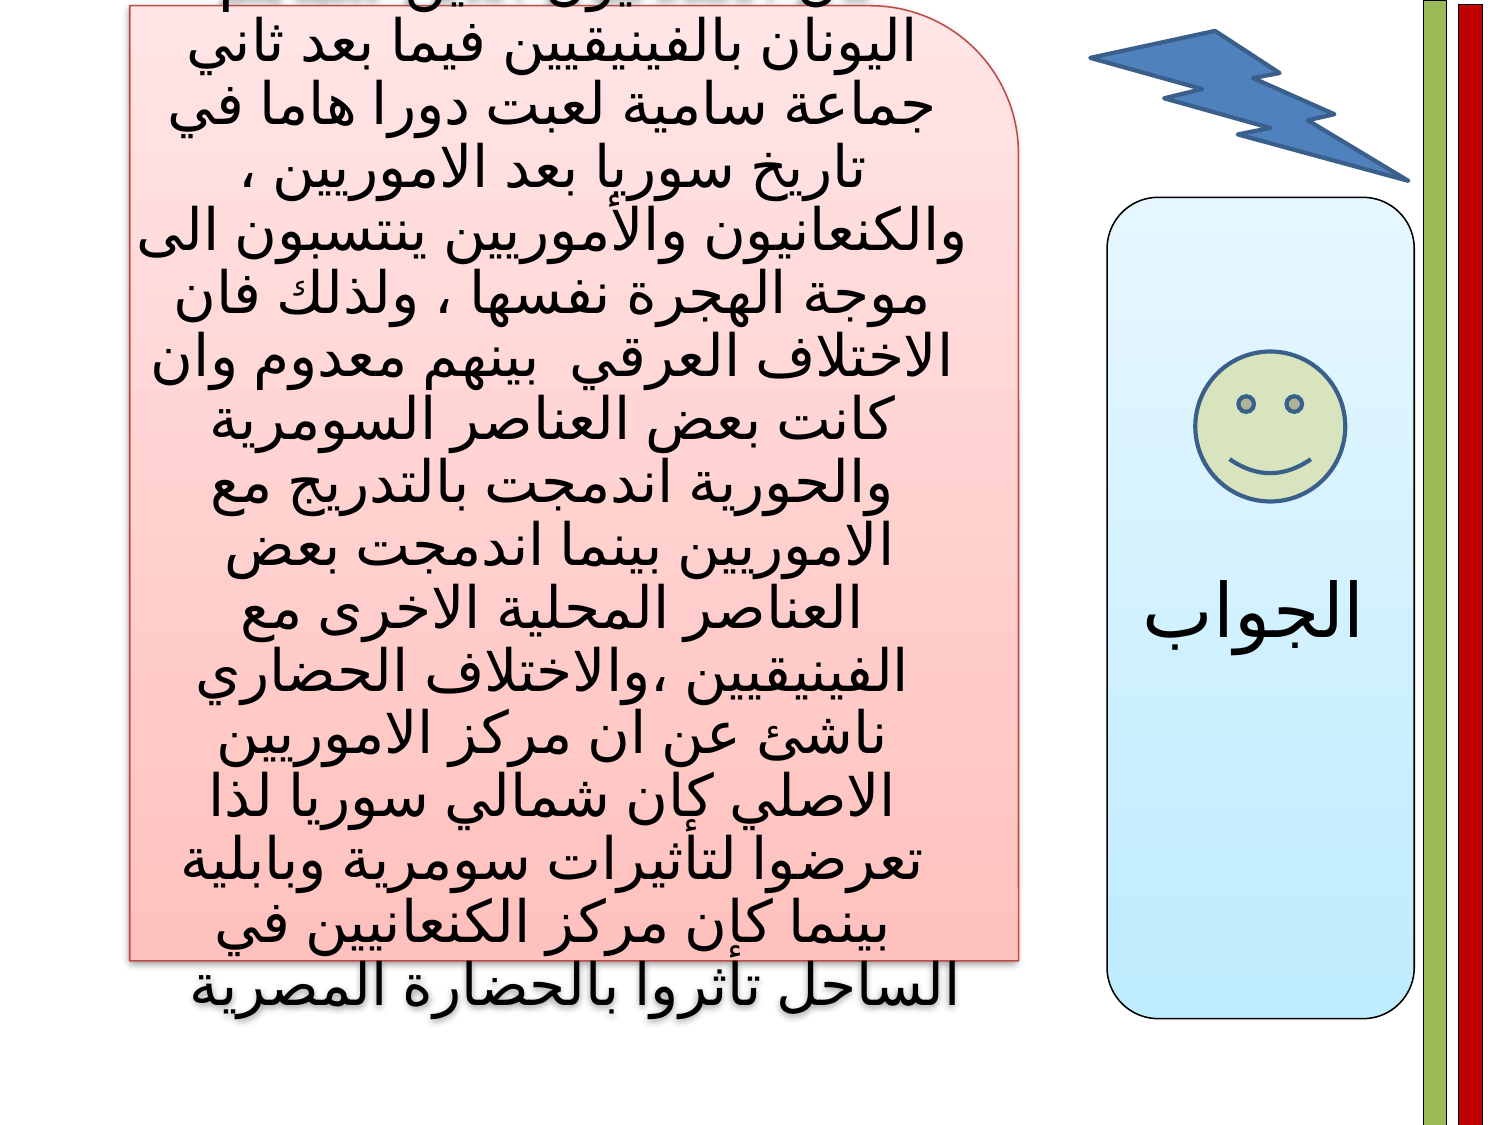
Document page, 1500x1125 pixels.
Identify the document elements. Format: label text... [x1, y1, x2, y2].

text_box [1193, 349, 1348, 504]
title [1458, 4, 1483, 1125]
text_box الجواب [1106, 196, 1416, 1020]
subtitle [1423, 0, 1447, 1125]
text_box [1106, 28, 1411, 183]
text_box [14, 5, 1102, 962]
